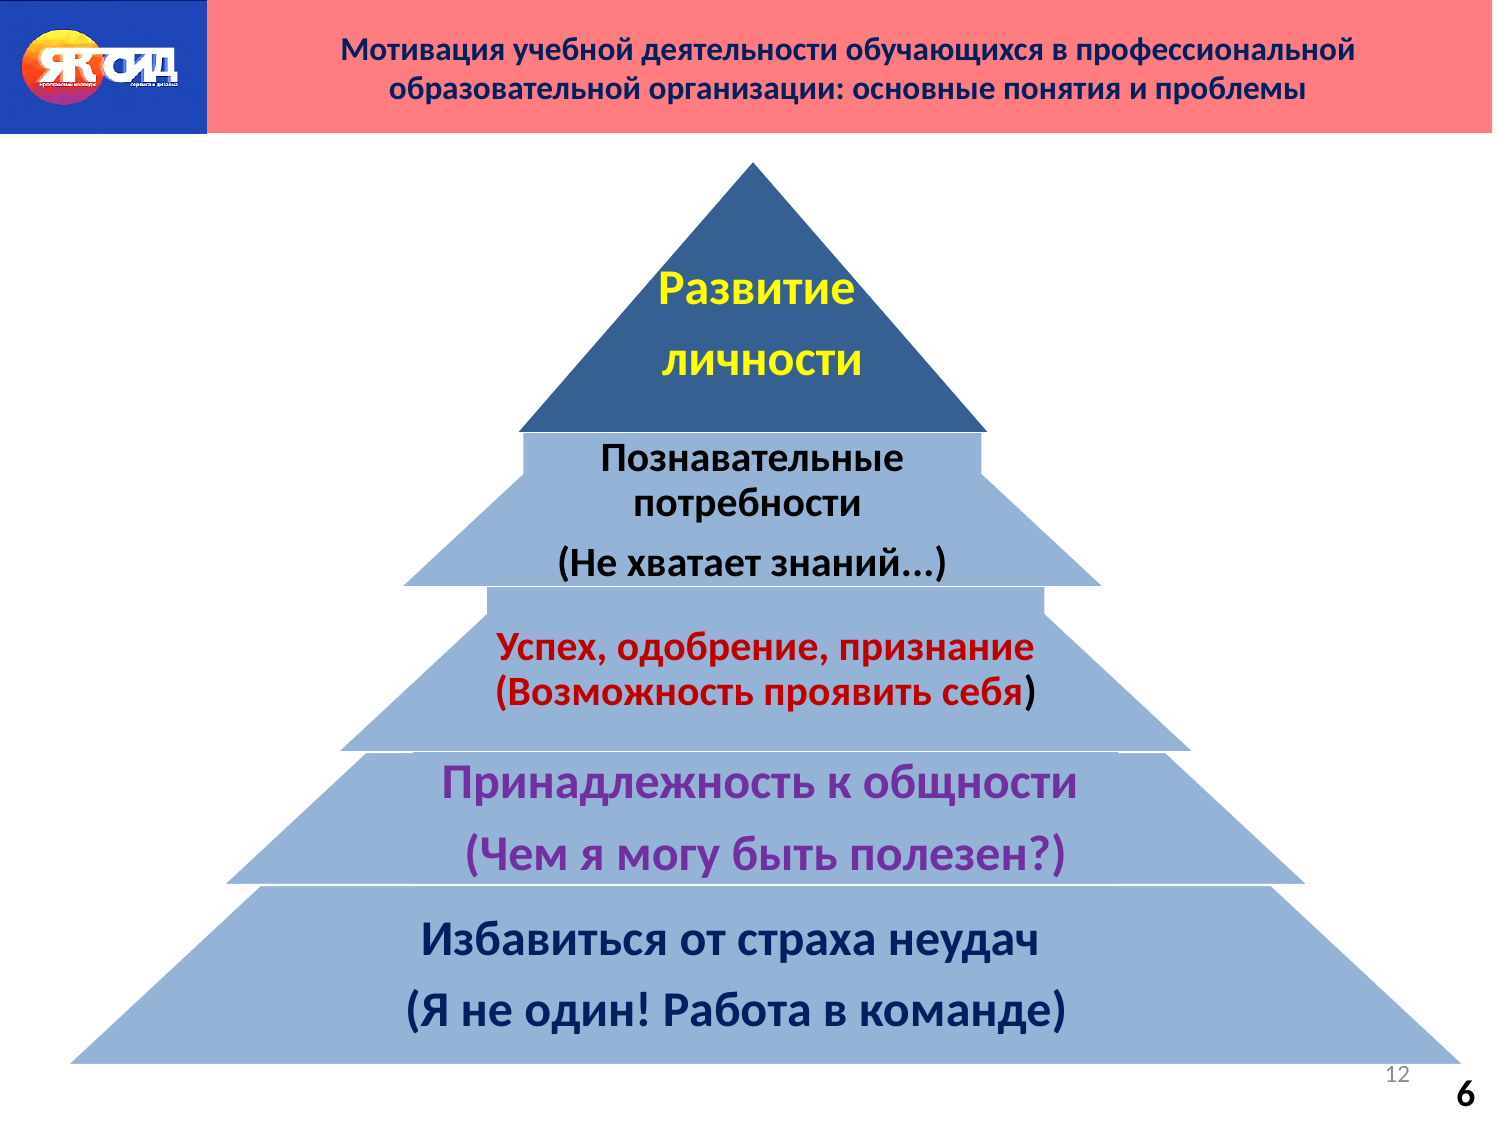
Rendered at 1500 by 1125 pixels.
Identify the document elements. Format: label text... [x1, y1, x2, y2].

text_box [66, 884, 1465, 1066]
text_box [399, 432, 1106, 585]
text_box 6 [1441, 1061, 1496, 1121]
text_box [502, 158, 1023, 431]
picture [0, 0, 207, 134]
title Мотивация учебной деятельности обучающихся в профессиональной образовательной организации: основные понятия и проблемы [208, 0, 1493, 134]
slide_number 12 [1074, 1072, 1425, 1103]
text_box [336, 586, 1195, 750]
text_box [222, 751, 1309, 883]
